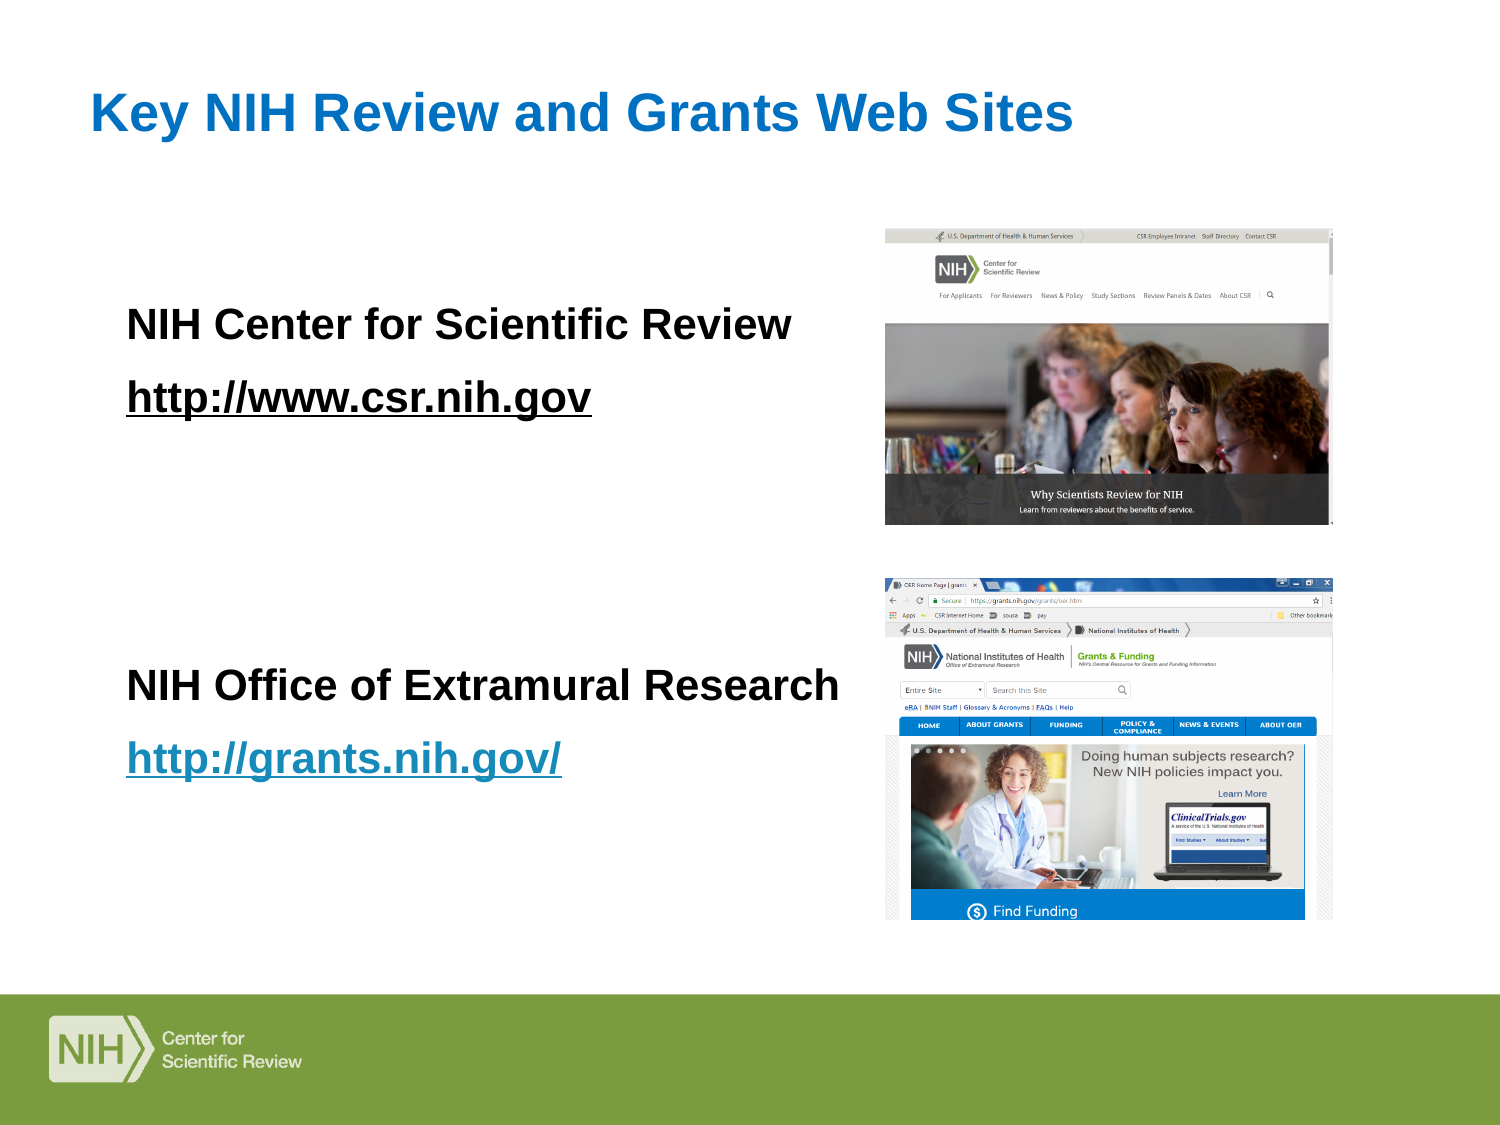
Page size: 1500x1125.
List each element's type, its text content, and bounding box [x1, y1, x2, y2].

text_box NIH Office of Extramural Research http://grants.nih.gov/ [112, 650, 880, 847]
text_box NIH Center for Scientific Review http://www.csr.nih.gov [112, 288, 852, 486]
title Key NIH Review and Grants Web Sites [75, 62, 1175, 158]
picture [0, 0, 1500, 1125]
